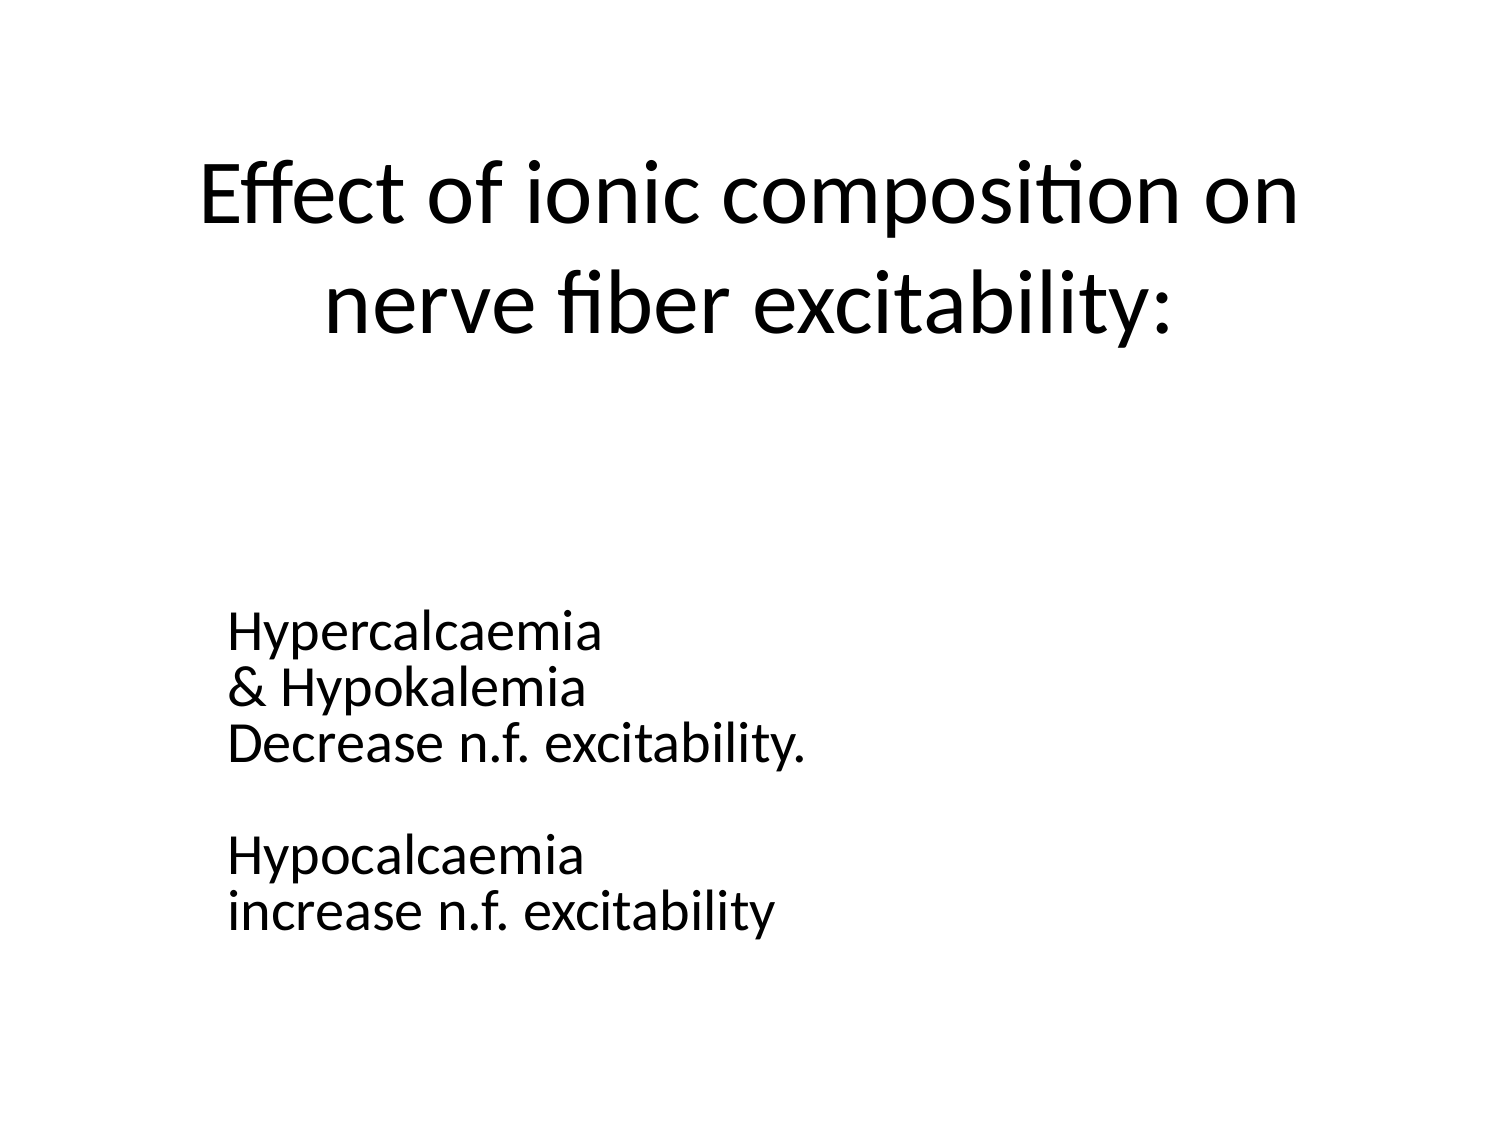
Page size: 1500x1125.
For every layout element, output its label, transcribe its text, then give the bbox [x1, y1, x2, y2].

text_box Hypercalcaemia & Hypokalemia Decrease n.f. excitability. Hypocalcaemia increase n.f. excitability [212, 553, 1225, 1022]
text_box Effect of ionic composition on nerve fiber excitability: [112, 124, 1388, 350]
